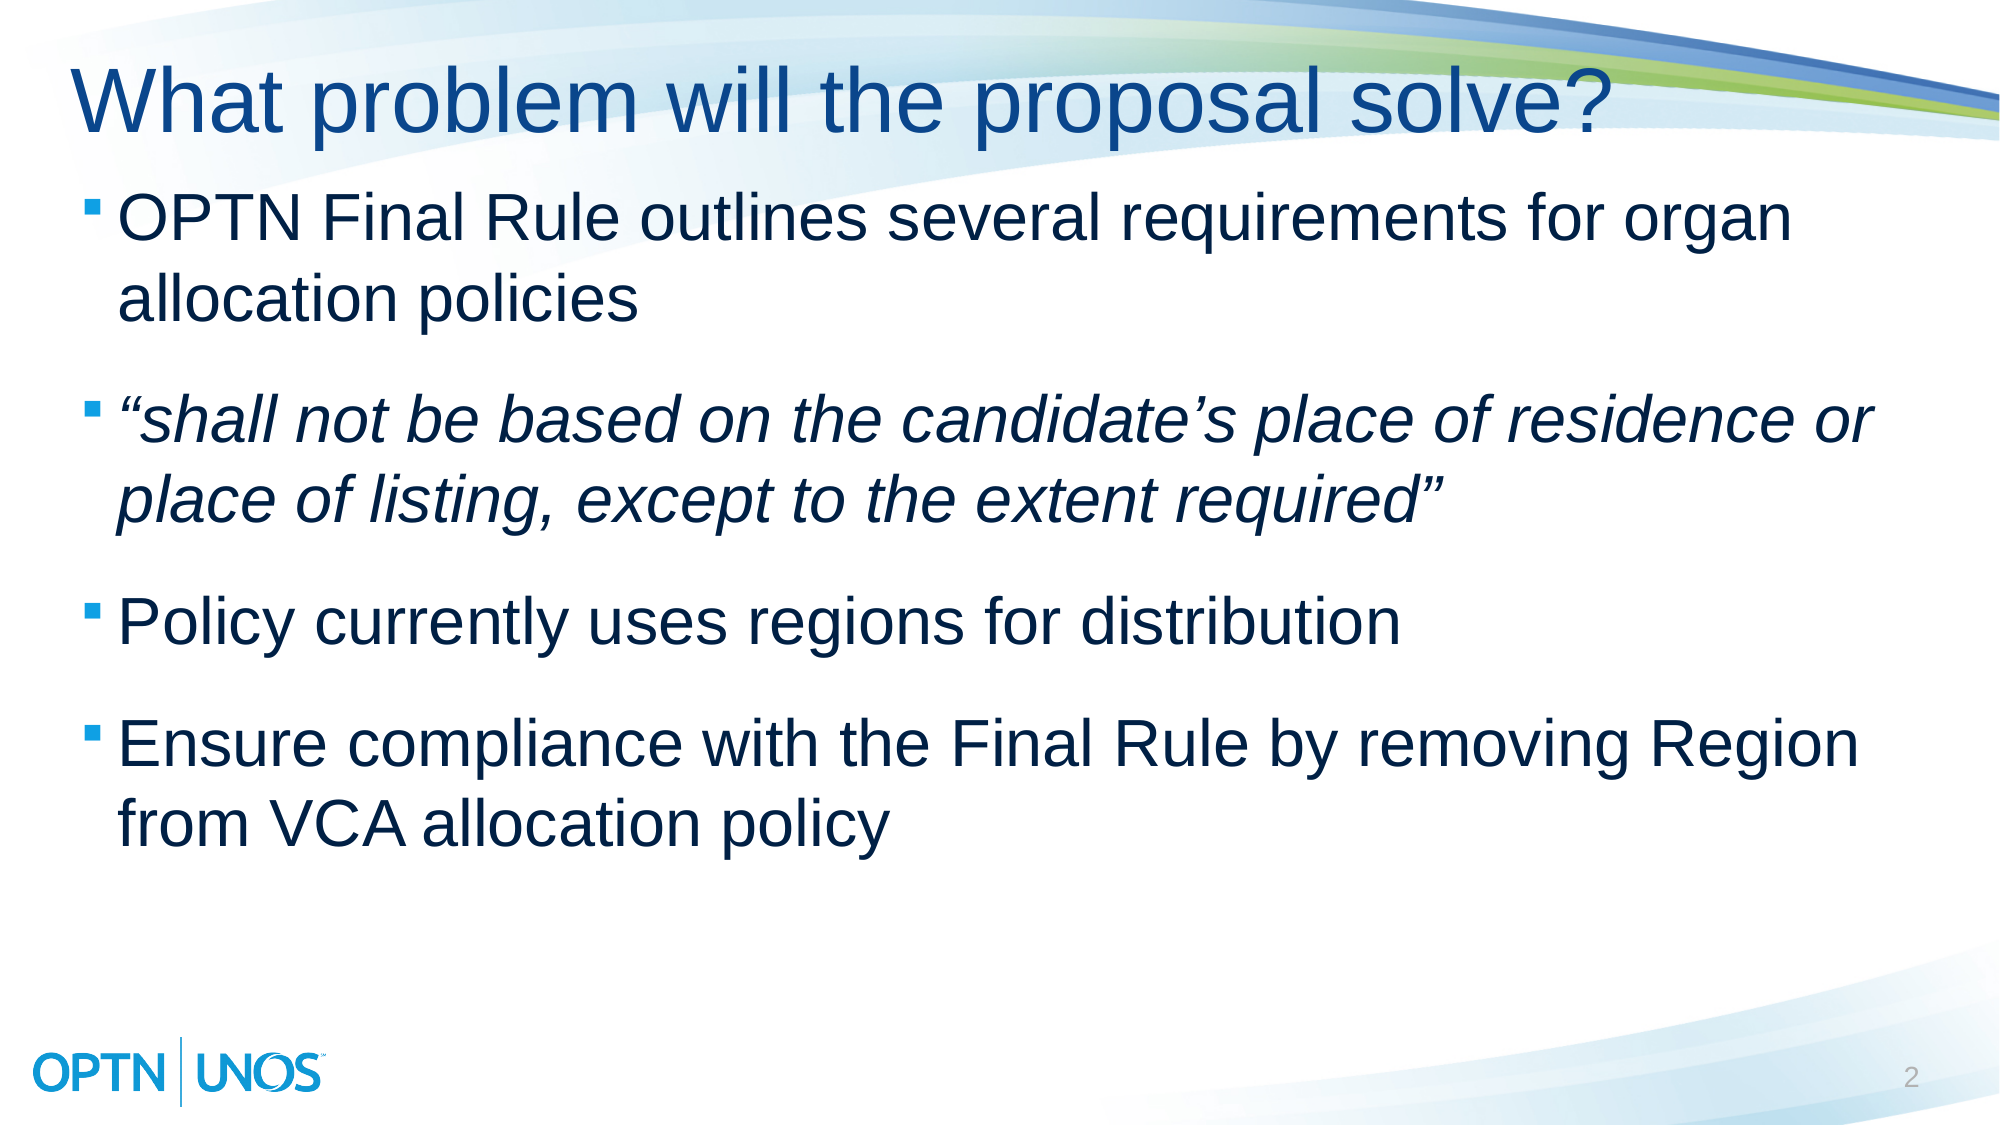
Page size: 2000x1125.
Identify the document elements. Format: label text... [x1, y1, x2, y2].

slide_number 2 [1595, 1046, 1935, 1106]
title What problem will the proposal solve? [55, 25, 1967, 167]
picture [0, 0, 2000, 1125]
list OPTN Final Rule outlines several requirements for organ allocation policies “shall not be based on the candidate’s place of residence or place of listing, except to the extent required” Policy currently uses regions for distribution Ensure compliance with the Final Rule by removing Region from VCA allocation policy [65, 166, 1935, 1019]
